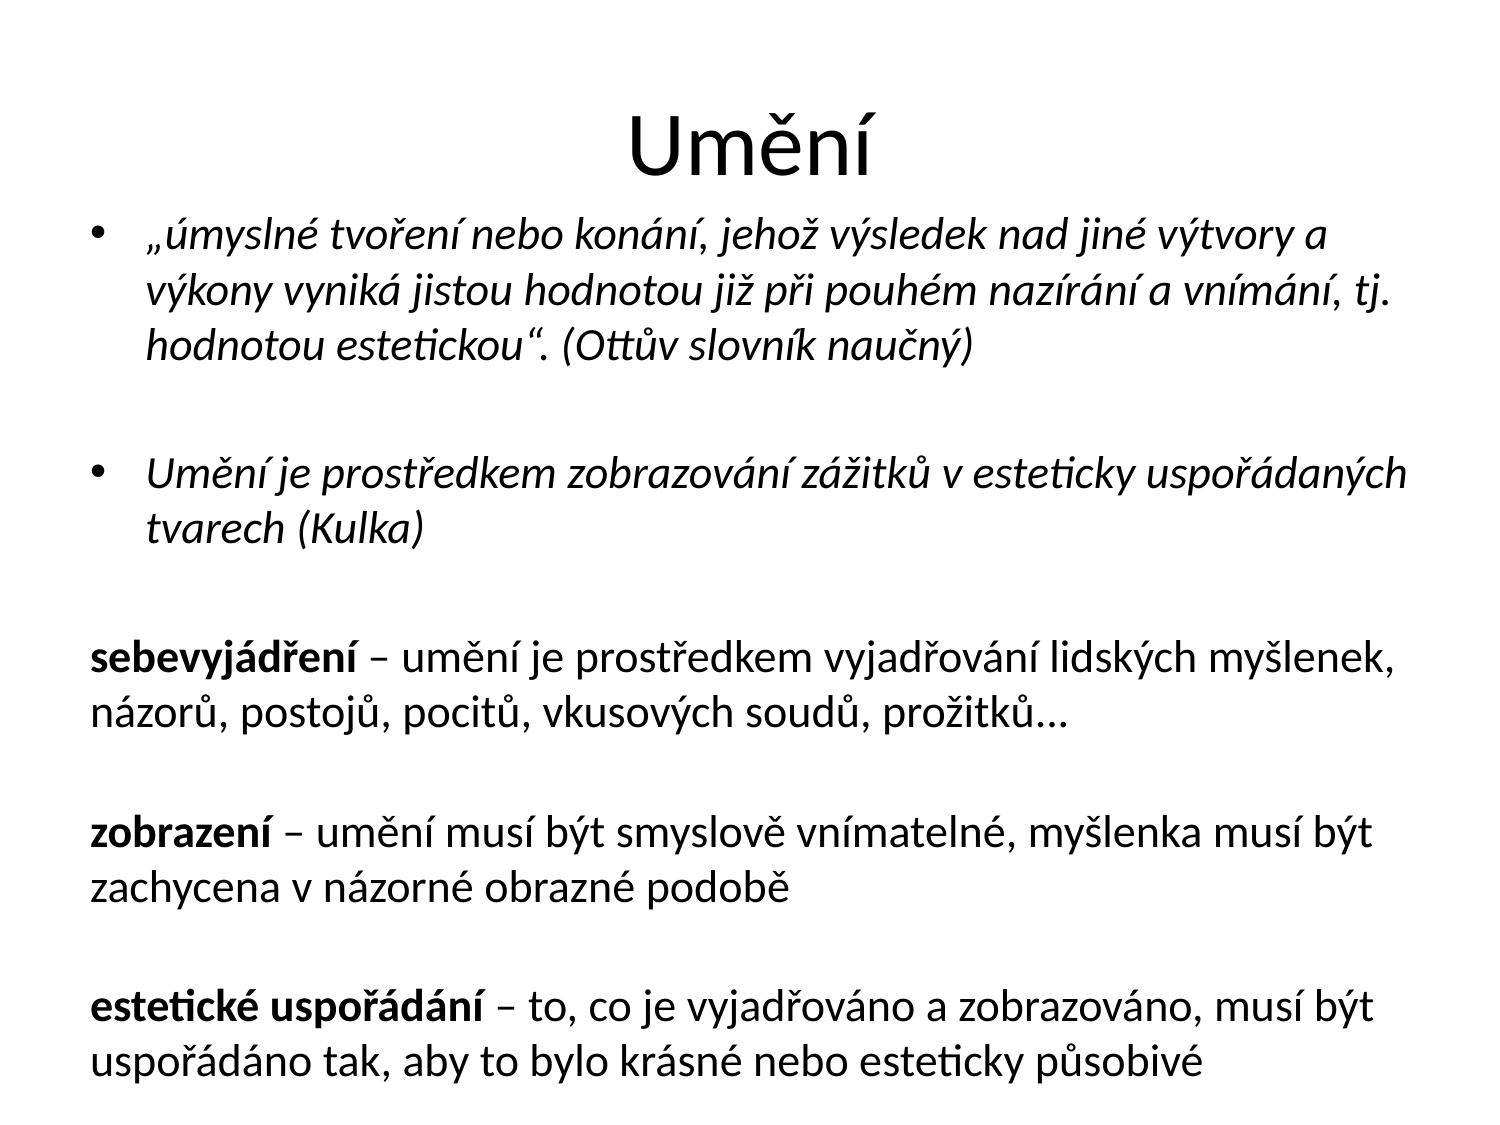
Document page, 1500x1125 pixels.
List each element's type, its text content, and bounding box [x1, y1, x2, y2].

list „úmyslné tvoření nebo konání, jehož výsledek nad jiné výtvory a výkony vyniká jistou hodnotou již při pouhém nazírání a vnímání, tj. hodnotou estetickou“. (Ottův slovník naučný) Umění je prostředkem zobrazování zážitků v esteticky uspořádaných tvarech (Kulka) sebevyjádření – umění je prostředkem vyjadřování lidských myšlenek, názorů, postojů, pocitů, vkusových soudů, prožitků... zobrazení – umění musí být smyslově vnímatelné, myšlenka musí být zachycena v názorné obrazné podobě estetické uspořádání – to, co je vyjadřováno a zobrazováno, musí být uspořádáno tak, aby to bylo krásné nebo esteticky působivé [75, 196, 1425, 1094]
title Umění [75, 45, 1425, 196]
